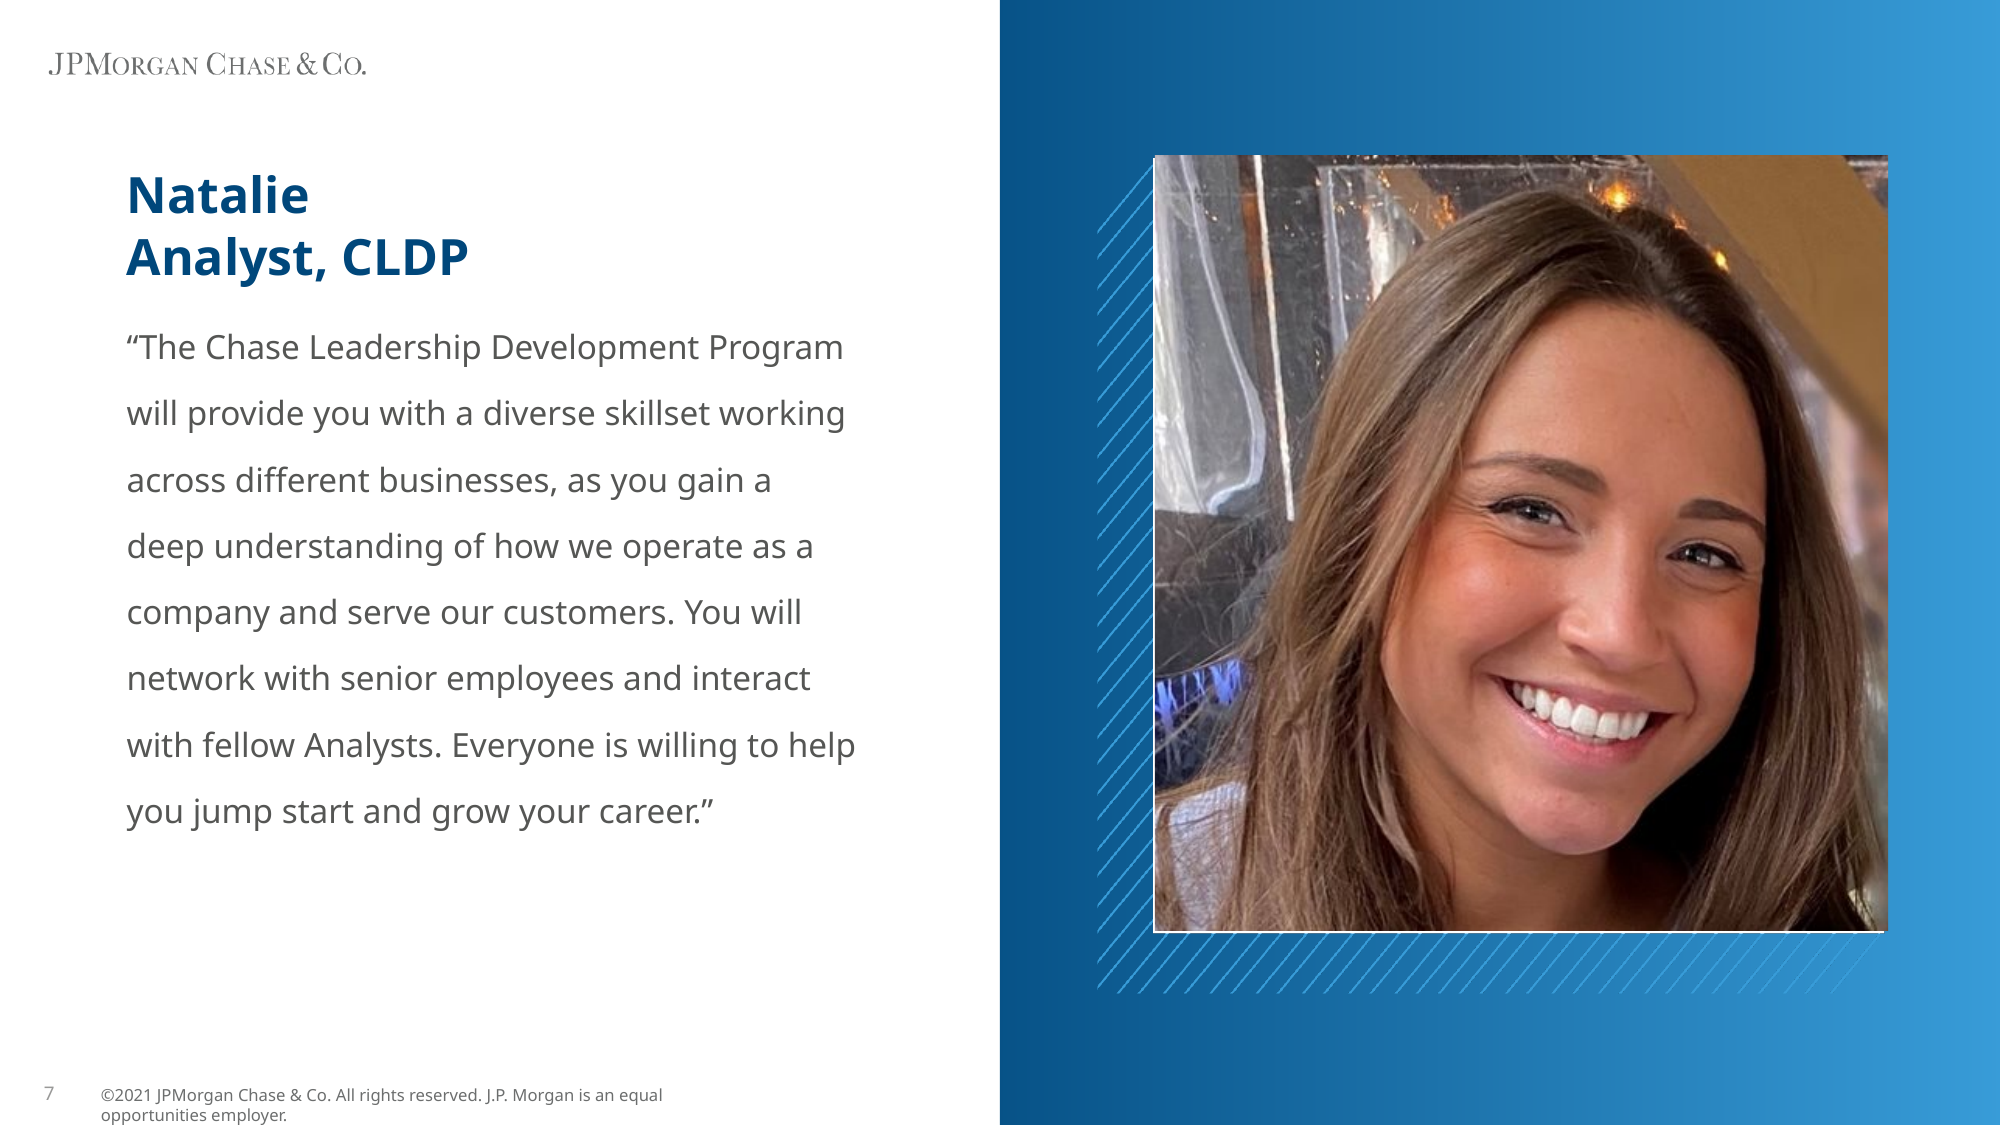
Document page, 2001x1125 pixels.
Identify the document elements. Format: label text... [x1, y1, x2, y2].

picture [1154, 155, 1889, 931]
slide_number 7 [28, 1062, 112, 1125]
list Natalie Analyst, CLDP “The Chase Leadership Development Program will provide you with a diverse skillset working across different businesses, as you gain a deep understanding of how we operate as a company and serve our customers. You will network with senior employees and interact with fellow Analysts. Everyone is willing to help you jump start and grow your career.” [111, 155, 874, 931]
